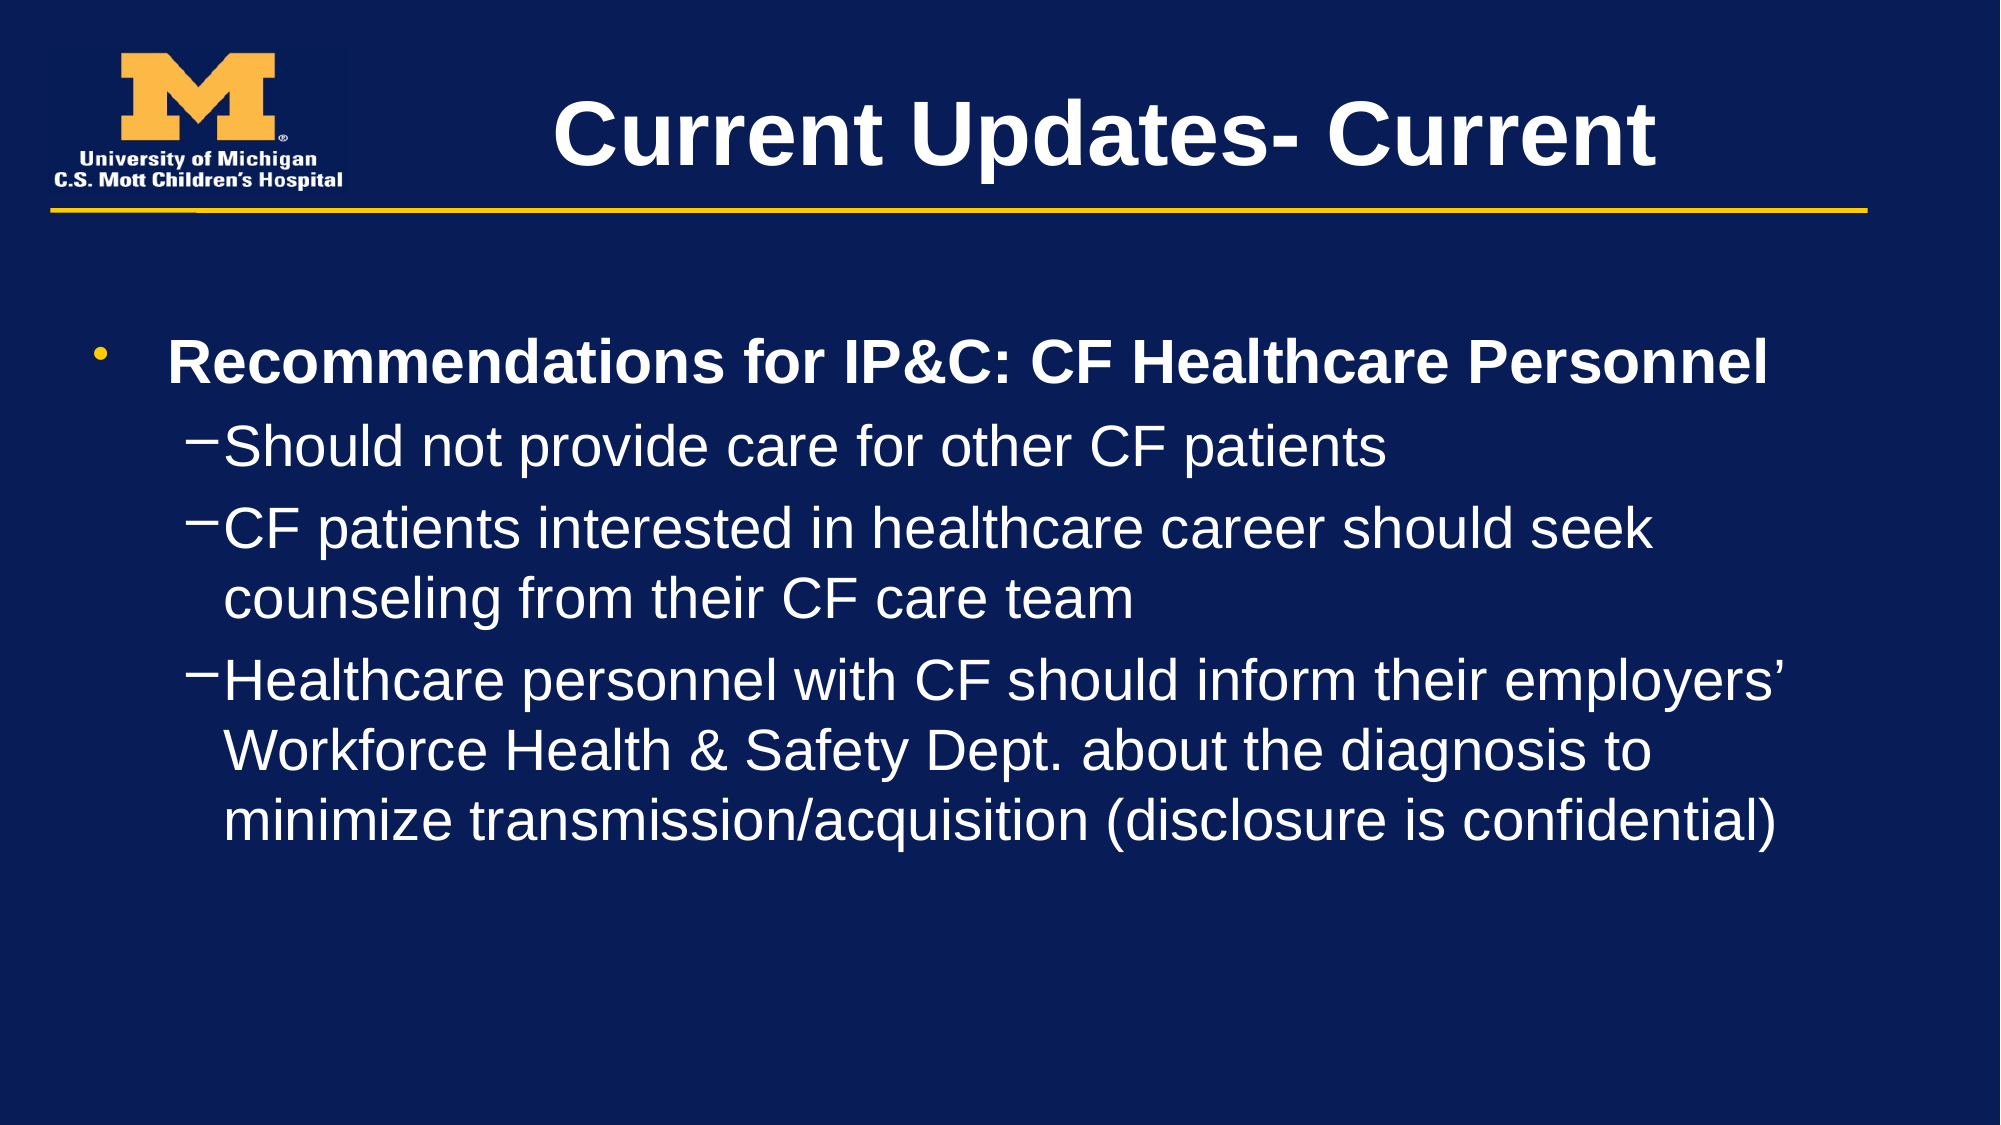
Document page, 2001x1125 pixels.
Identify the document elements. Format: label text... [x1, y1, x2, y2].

picture [47, 48, 349, 194]
list Recommendations for IP&C: CF Healthcare Personnel Should not provide care for other CF patients CF patients interested in healthcare career should seek counseling from their CF care team Healthcare personnel with CF should inform their employers’ Workforce Health & Safety Dept. about the diagnosis to minimize transmission/acquisition (disclosure is confidential) [76, 321, 1851, 962]
title Current Updates- Current [328, 81, 1883, 193]
